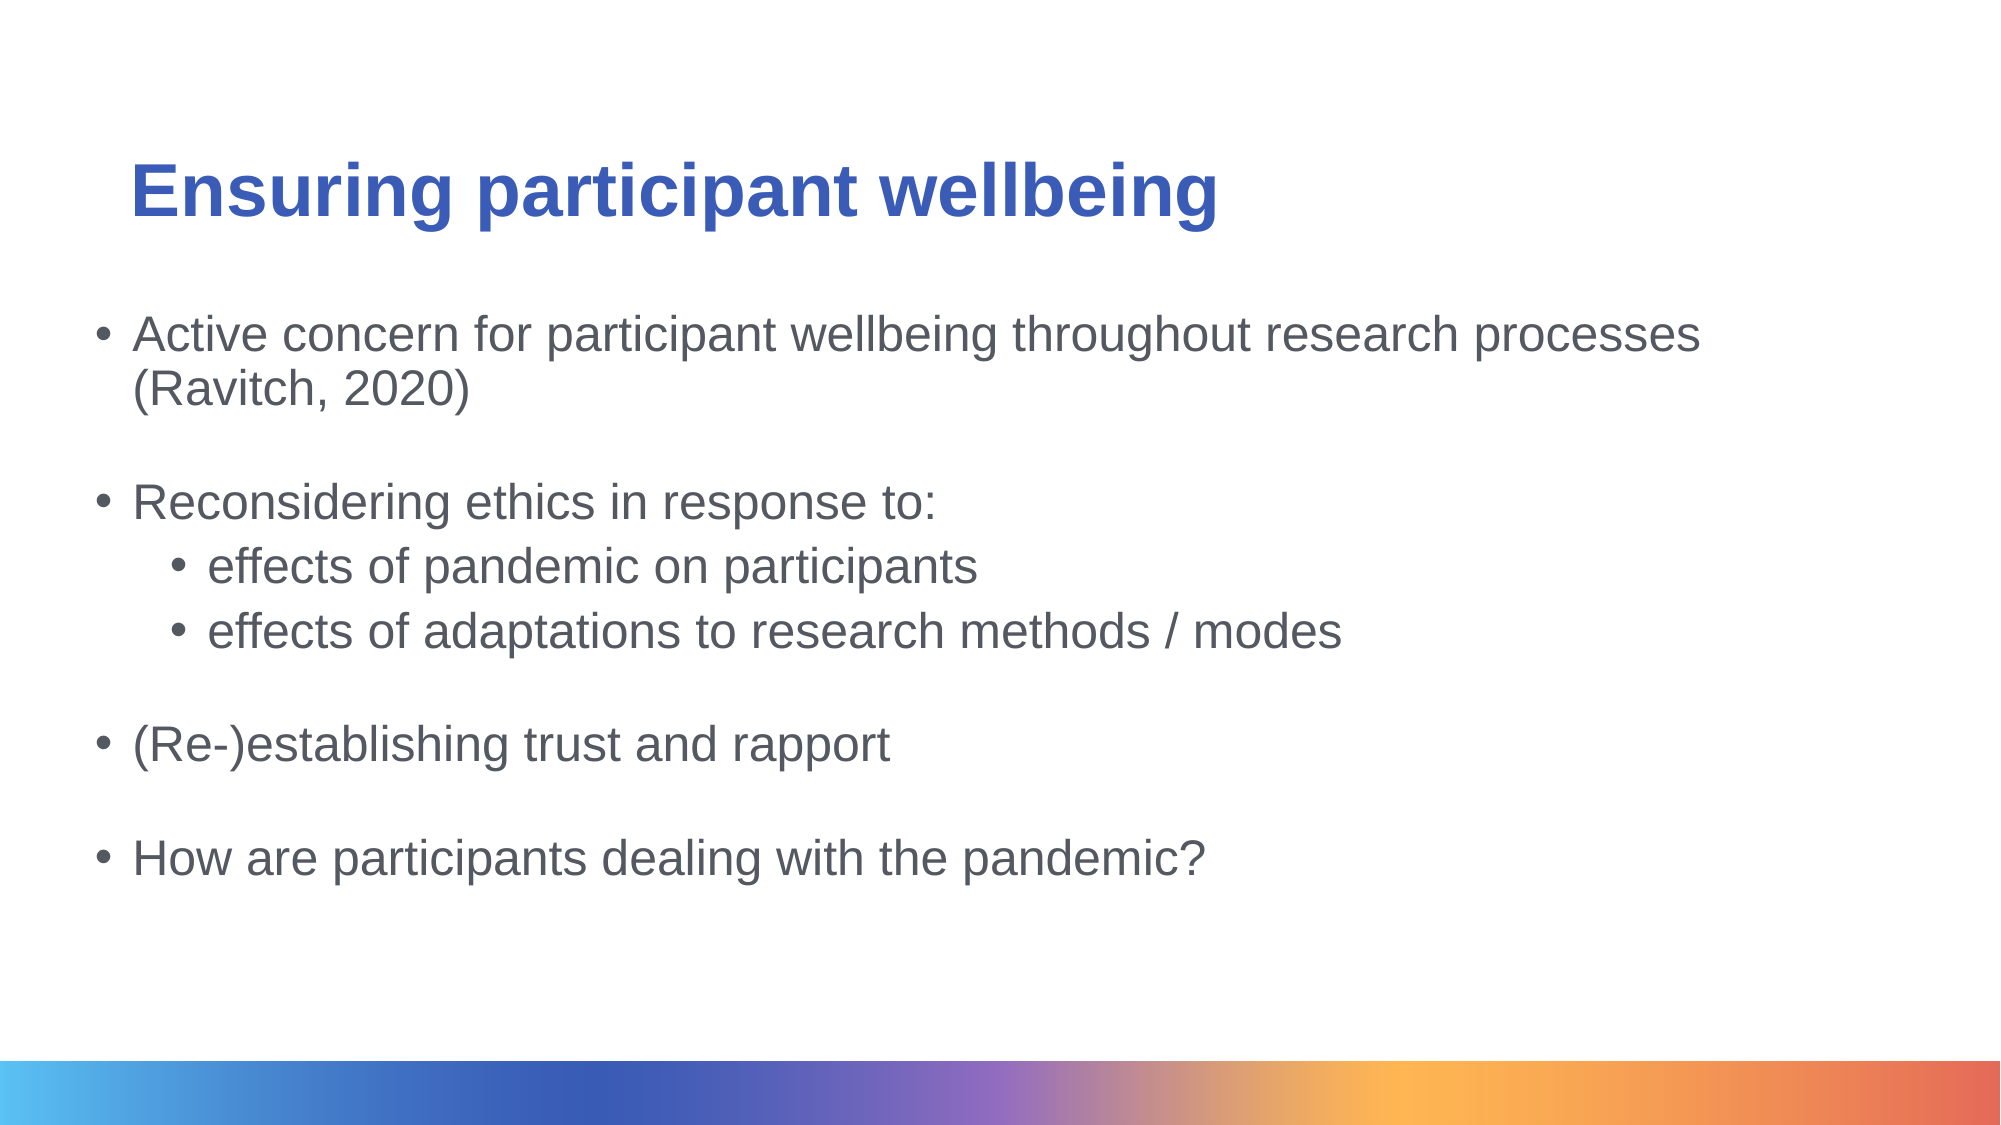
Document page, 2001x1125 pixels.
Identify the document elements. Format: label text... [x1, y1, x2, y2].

list Active concern for participant wellbeing throughout research processes (Ravitch, 2020) Reconsidering ethics in response to: effects of pandemic on participants effects of adaptations to research methods / modes (Re-)establishing trust and rapport How are participants dealing with the pandemic? [79, 301, 1926, 1020]
title Ensuring participant wellbeing [115, 83, 1893, 301]
picture [0, 1061, 2000, 1125]
